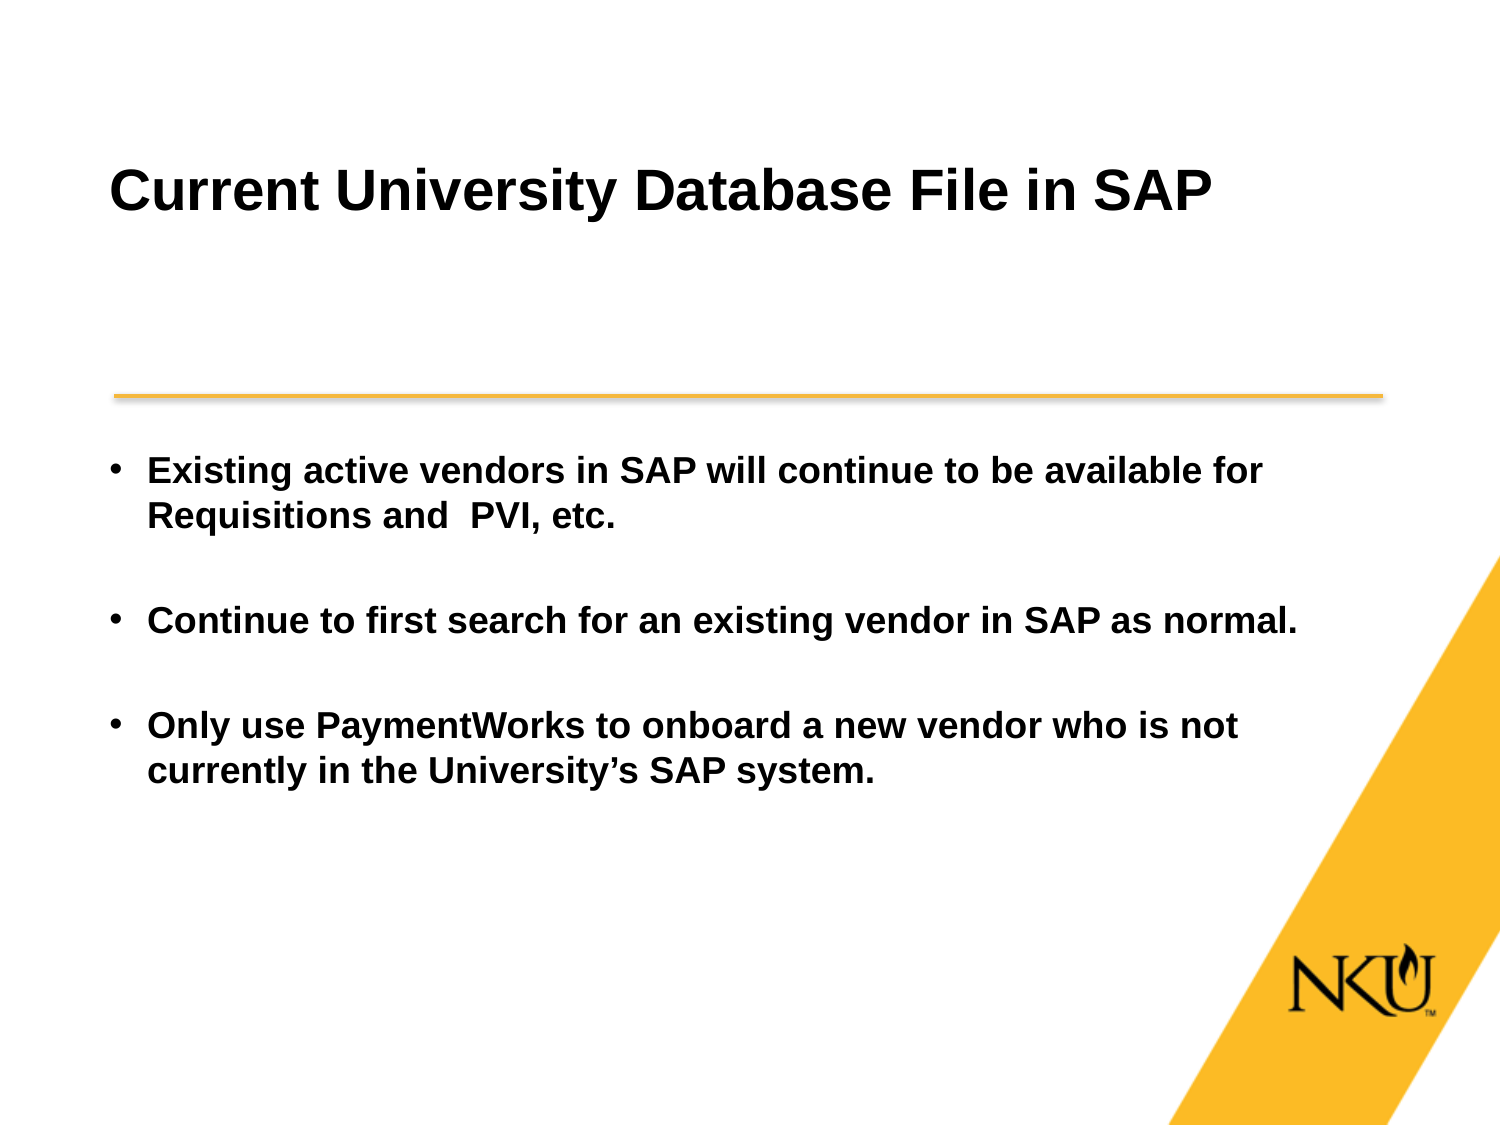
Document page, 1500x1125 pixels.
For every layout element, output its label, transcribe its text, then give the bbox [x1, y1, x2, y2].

list Existing active vendors in SAP will continue to be available for Requisitions and PVI, etc. Continue to first search for an existing vendor in SAP as normal. Only use PaymentWorks to onboard a new vendor who is not currently in the University’s SAP system. [94, 438, 1386, 1012]
picture [0, 0, 1500, 1125]
title Current University Database File in SAP [94, 145, 1424, 268]
